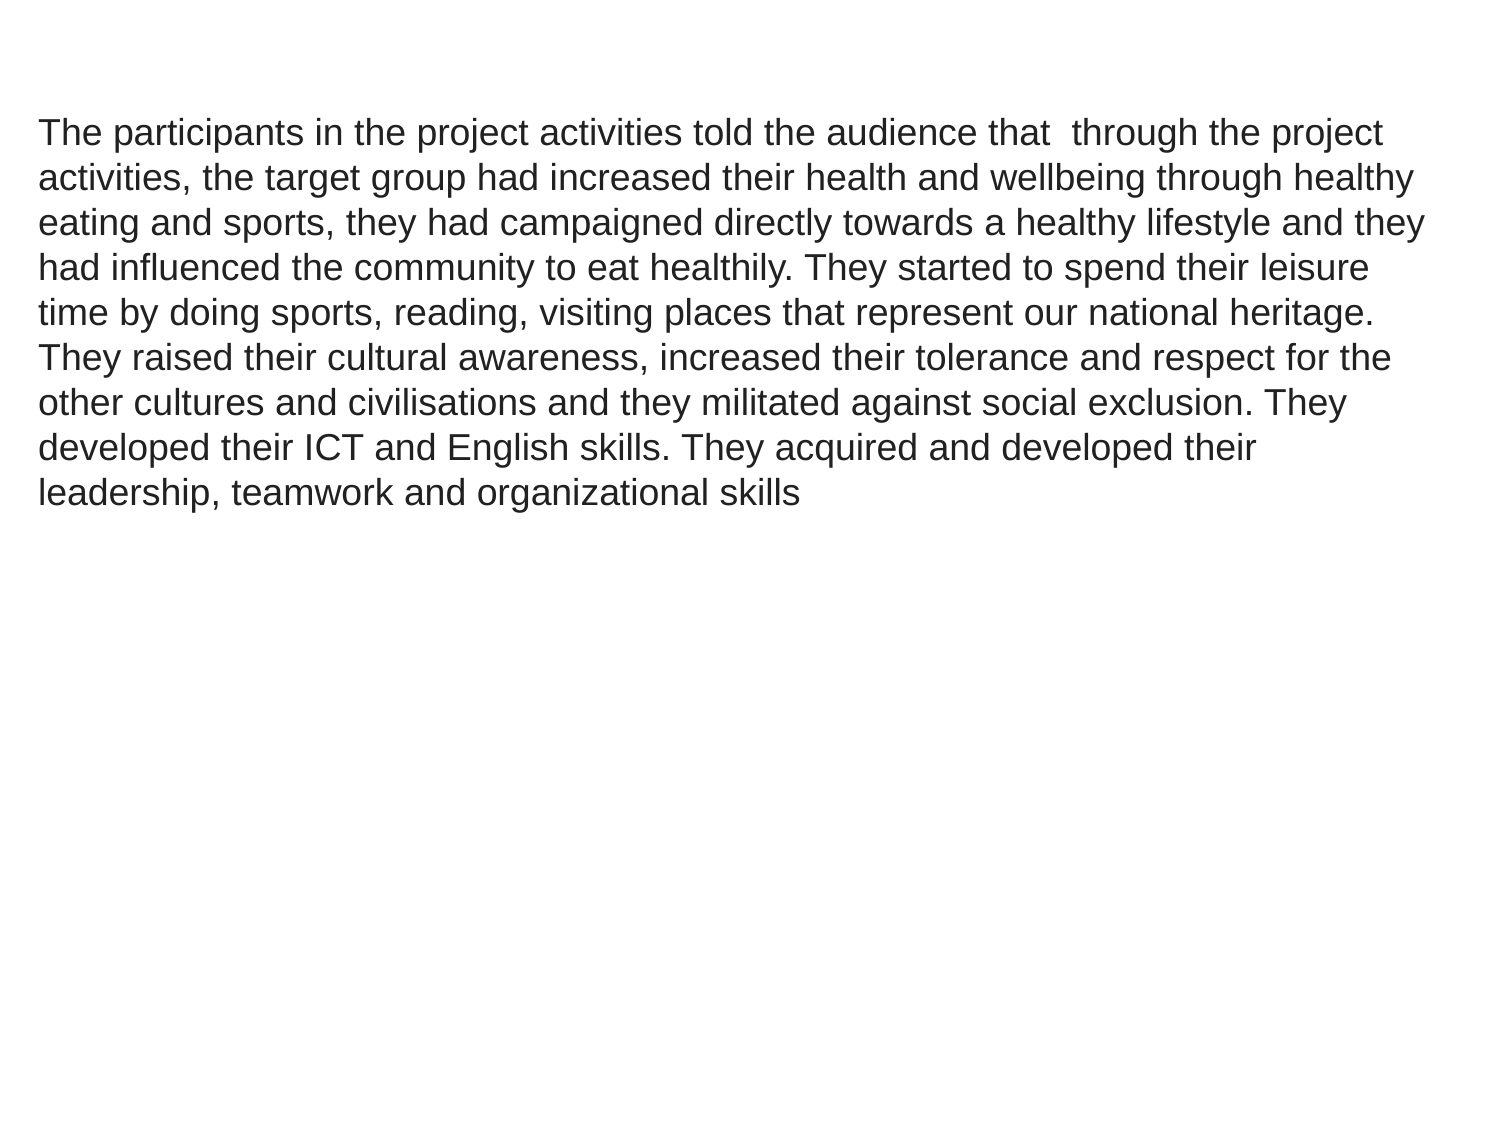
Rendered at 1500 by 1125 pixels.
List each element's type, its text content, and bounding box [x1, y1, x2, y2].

text_box The participants in the project activities told the audience that through the project activities, the target group had increased their health and wellbeing through healthy eating and sports, they had campaigned directly towards a healthy lifestyle and they had influenced the community to eat healthily. They started to spend their leisure time by doing sports, reading, visiting places that represent our national heritage. They raised their cultural awareness, increased their tolerance and respect for the other cultures and civilisations and they militated against social exclusion. They developed their ICT and English skills. They acquired and developed their leadership, teamwork and organizational skills [23, 100, 1442, 521]
